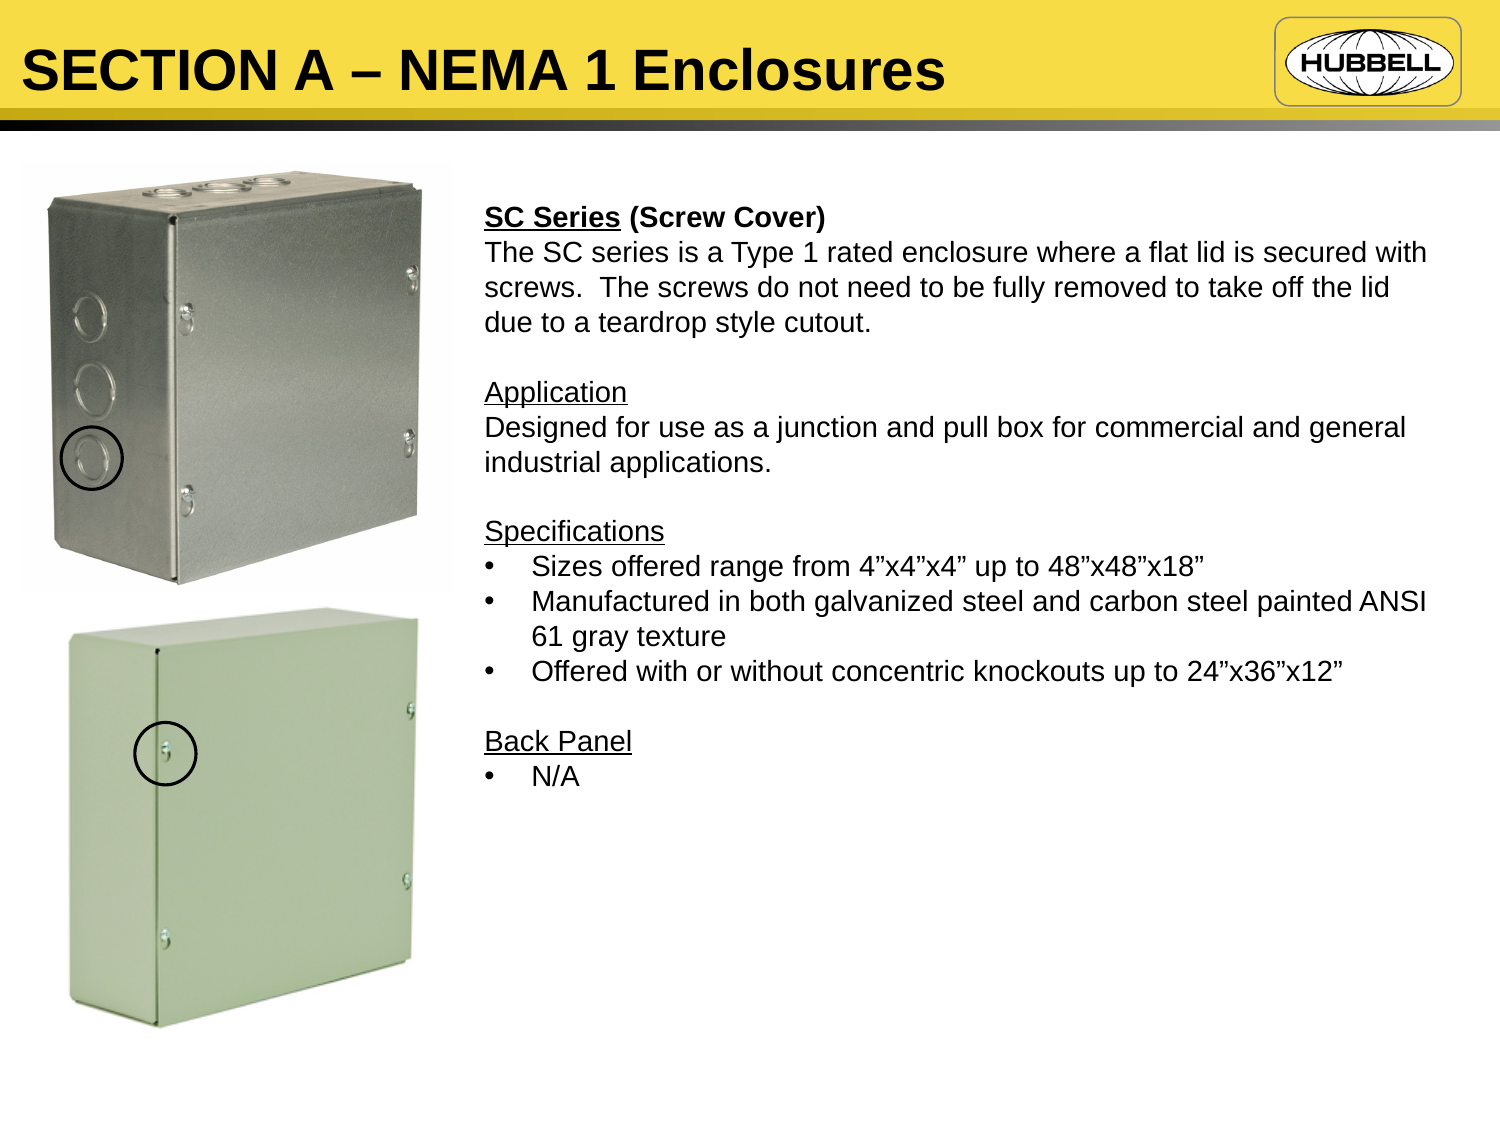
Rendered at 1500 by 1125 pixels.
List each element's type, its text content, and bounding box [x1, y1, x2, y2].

text_box SC Series (Screw Cover) The SC series is a Type 1 rated enclosure where a flat lid is secured with screws. The screws do not need to be fully removed to take off the lid due to a teardrop style cutout. Application Designed for use as a junction and pull box for commercial and general industrial applications. Specifications Sizes offered range from 4”x4”x4” up to 48”x48”x18” Manufactured in both galvanized steel and carbon steel painted ANSI 61 gray texture Offered with or without concentric knockouts up to 24”x36”x12” Back Panel N/A [469, 190, 1450, 885]
picture [21, 162, 470, 1041]
text_box SECTION A – NEMA 1 Enclosures [21, 17, 1358, 117]
picture [1358, 29, 1454, 96]
